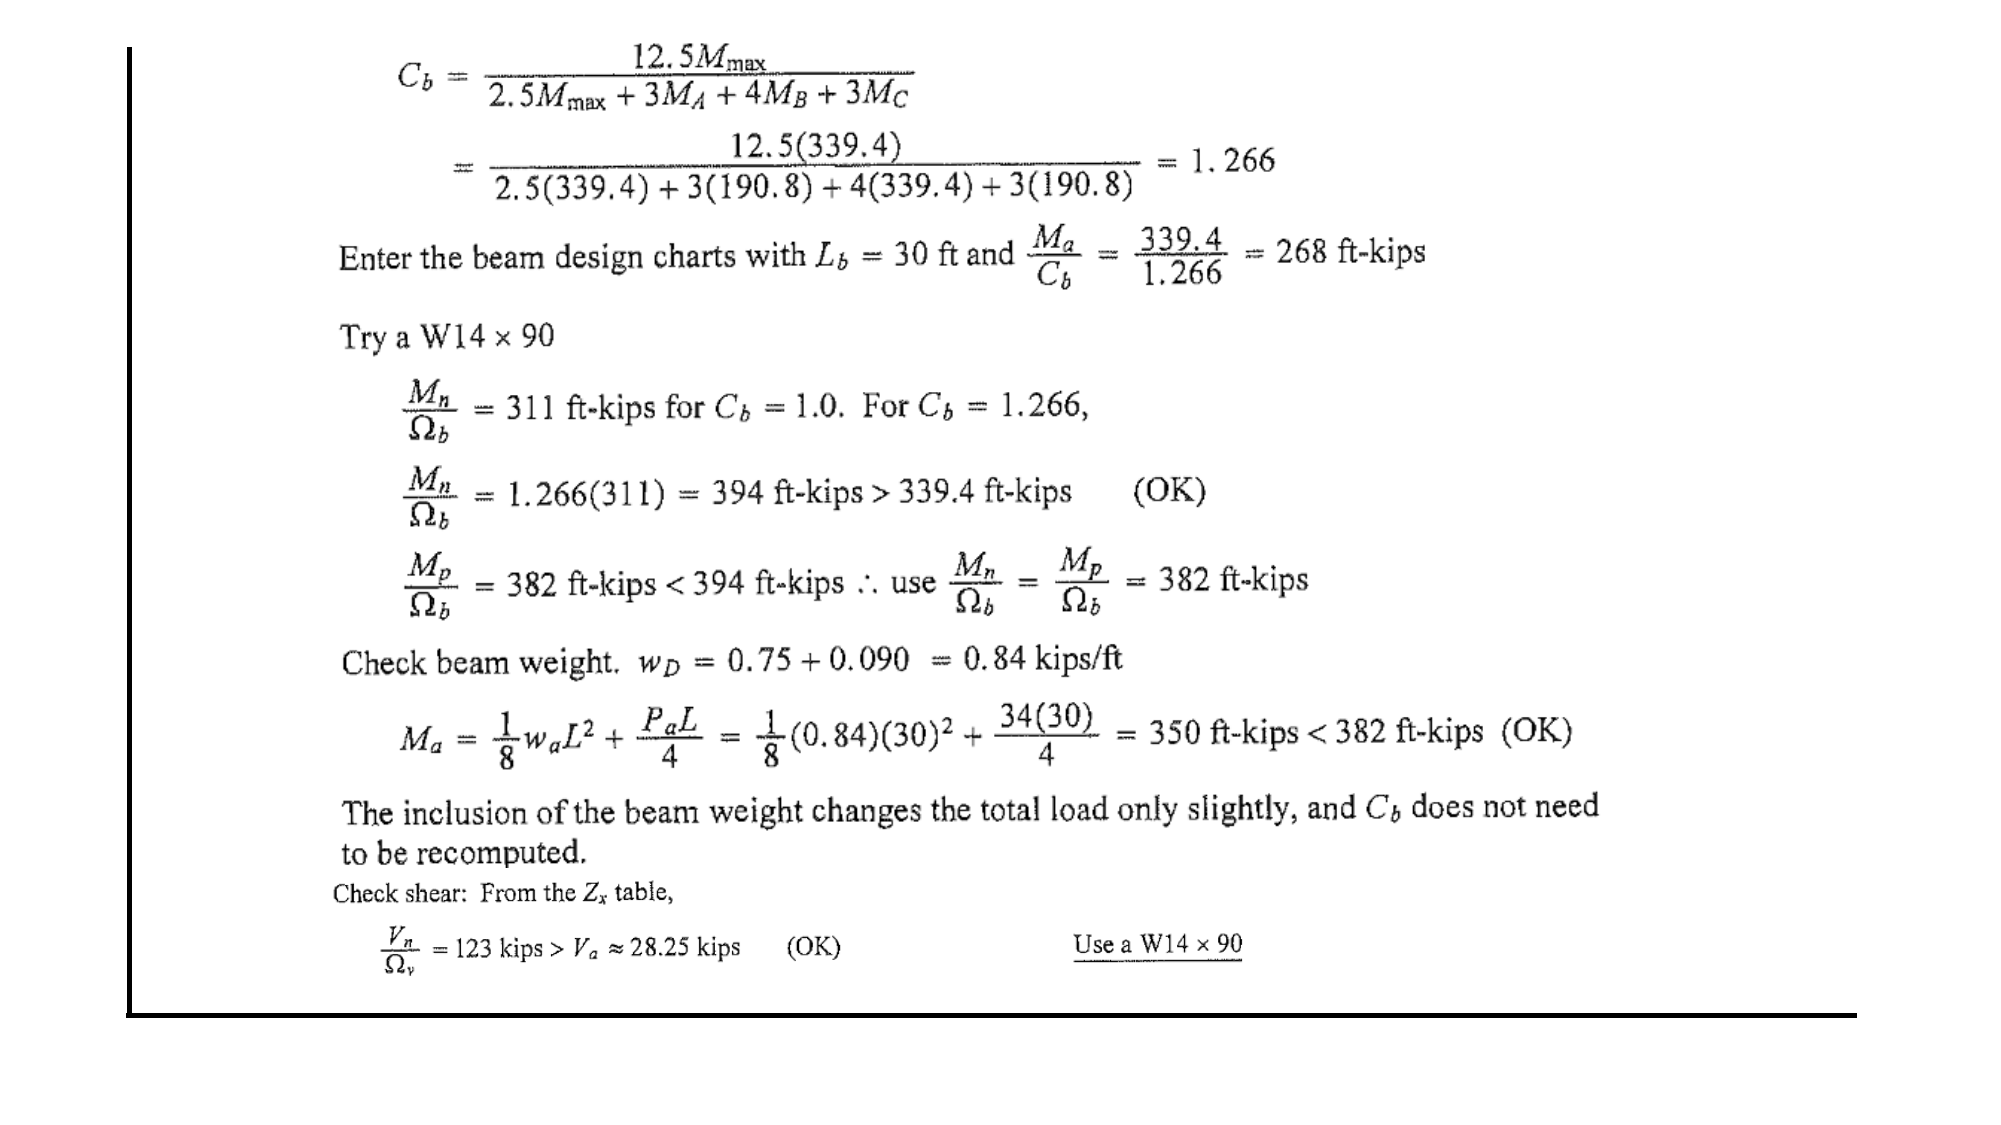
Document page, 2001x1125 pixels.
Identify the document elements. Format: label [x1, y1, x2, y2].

picture [296, 869, 1307, 991]
picture [296, 0, 1620, 868]
